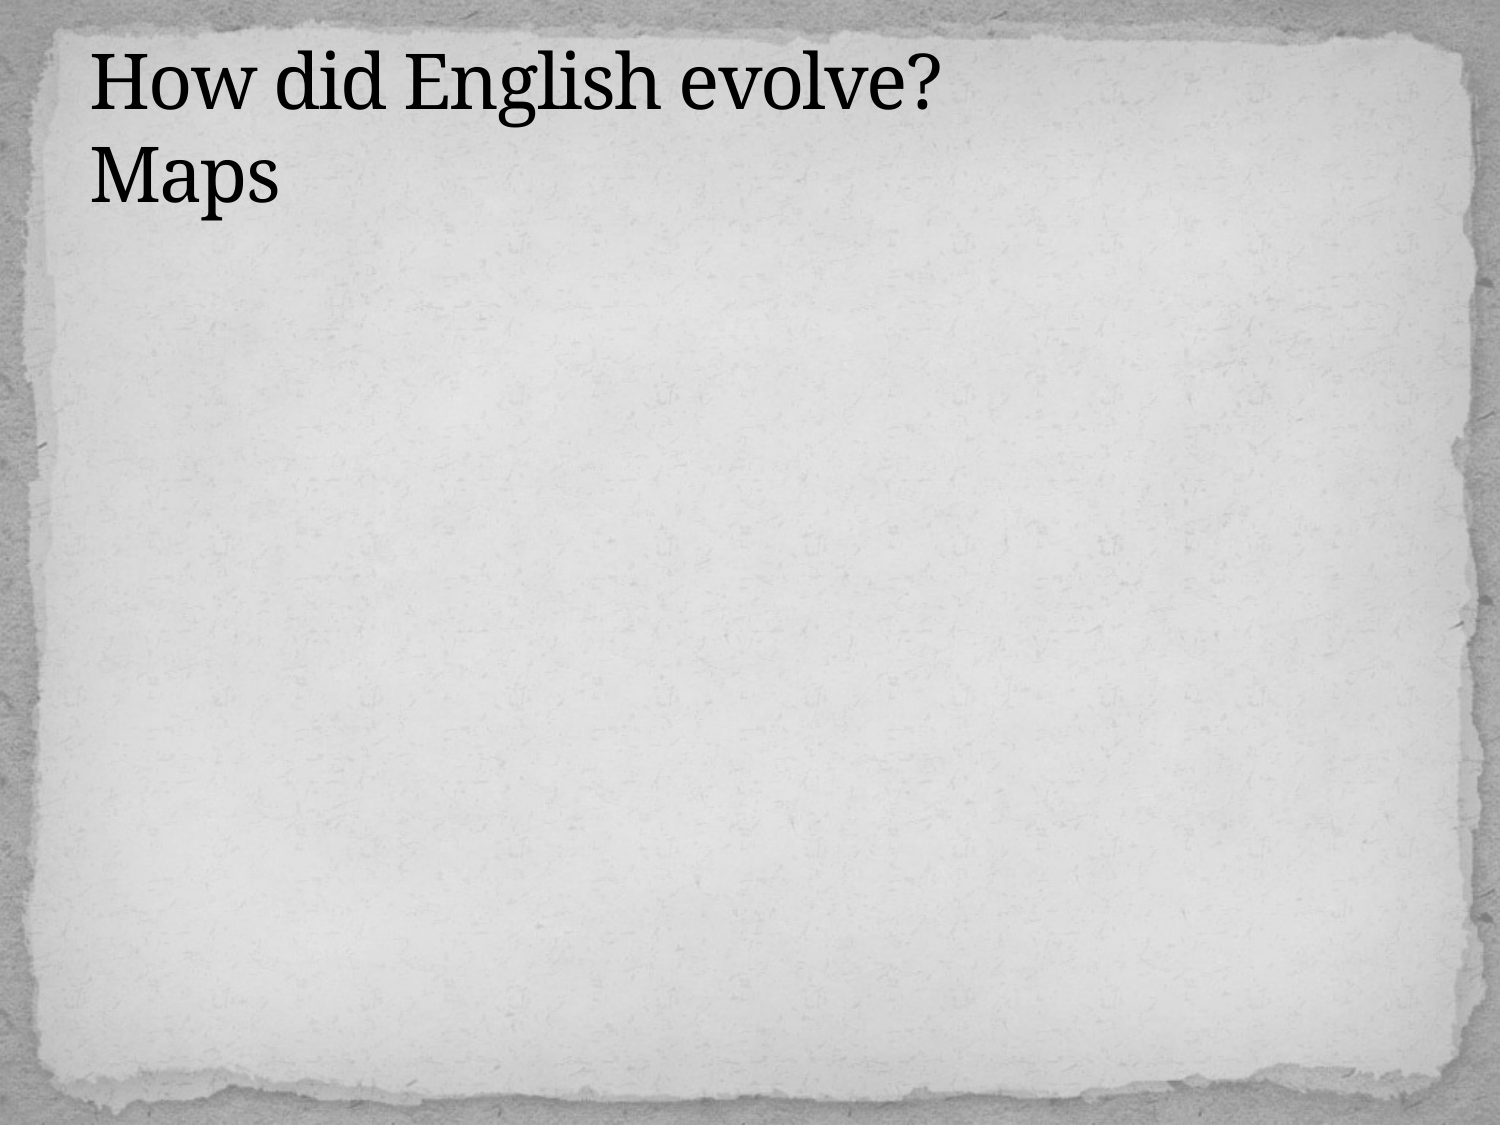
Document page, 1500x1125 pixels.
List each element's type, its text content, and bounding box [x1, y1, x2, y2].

title How did English evolve? Maps [74, 24, 1425, 225]
